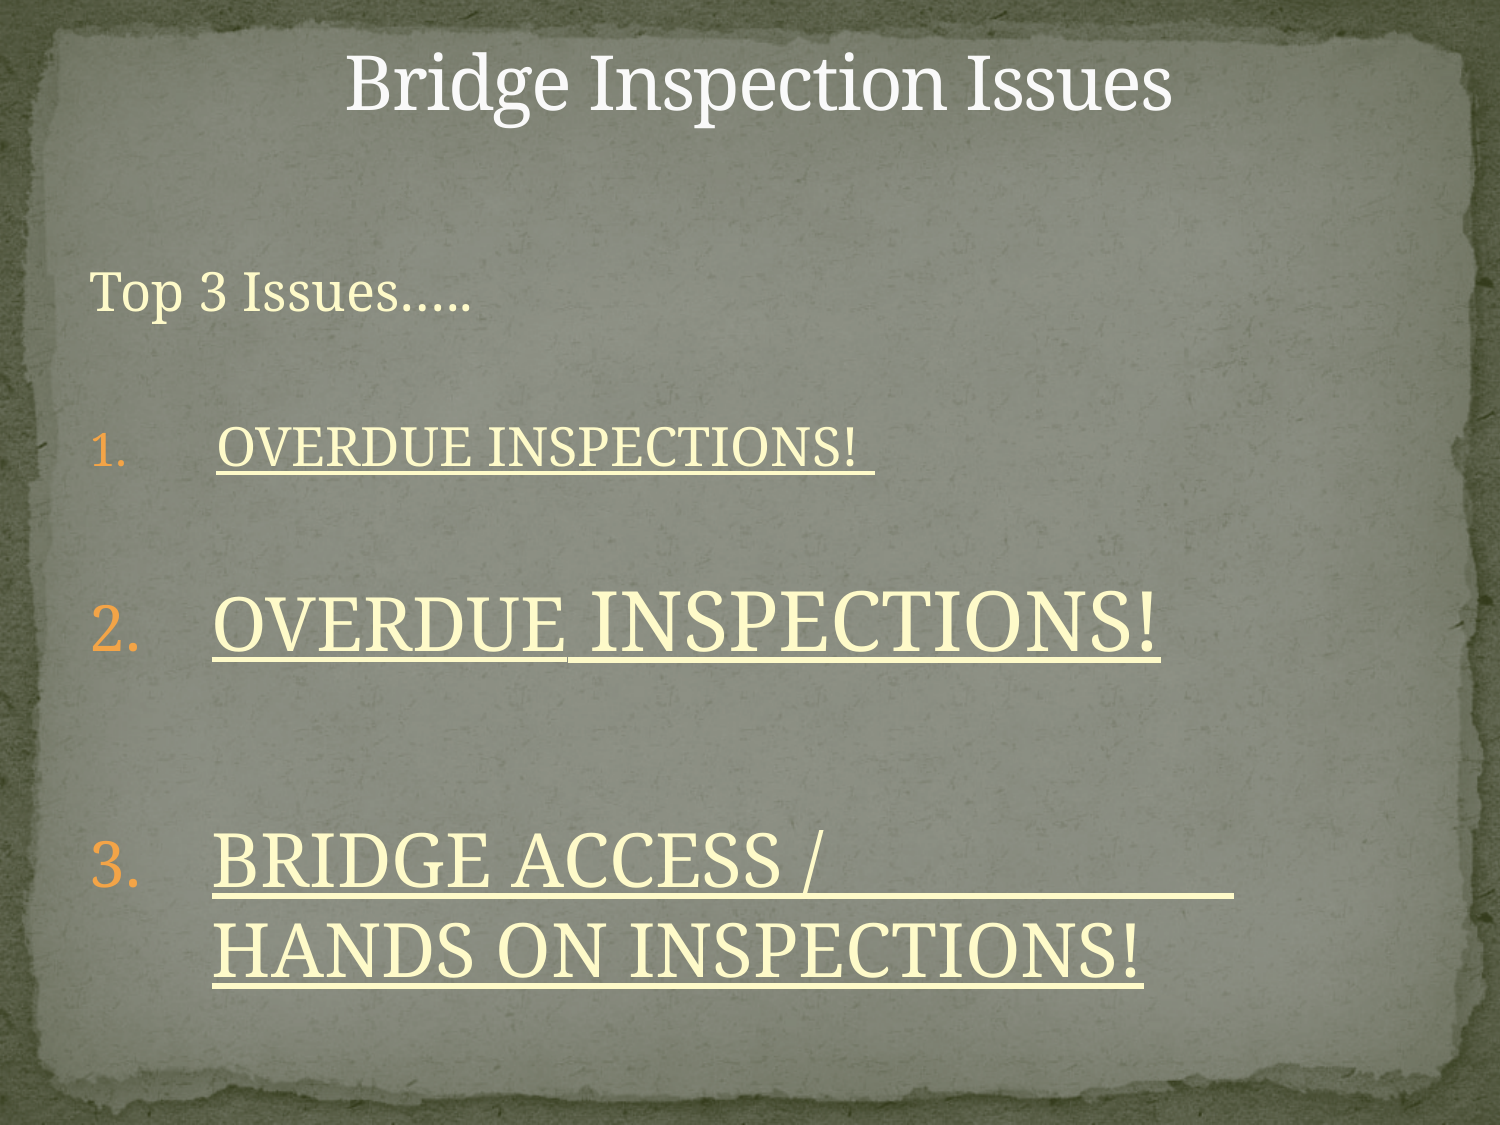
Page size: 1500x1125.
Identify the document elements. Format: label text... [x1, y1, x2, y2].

list Top 3 Issues….. OVERDUE INSPECTIONS! OVERDUE INSPECTIONS! BRIDGE ACCESS / HANDS ON INSPECTIONS! [75, 249, 1475, 1050]
title Bridge Inspection Issues [74, 24, 1425, 200]
